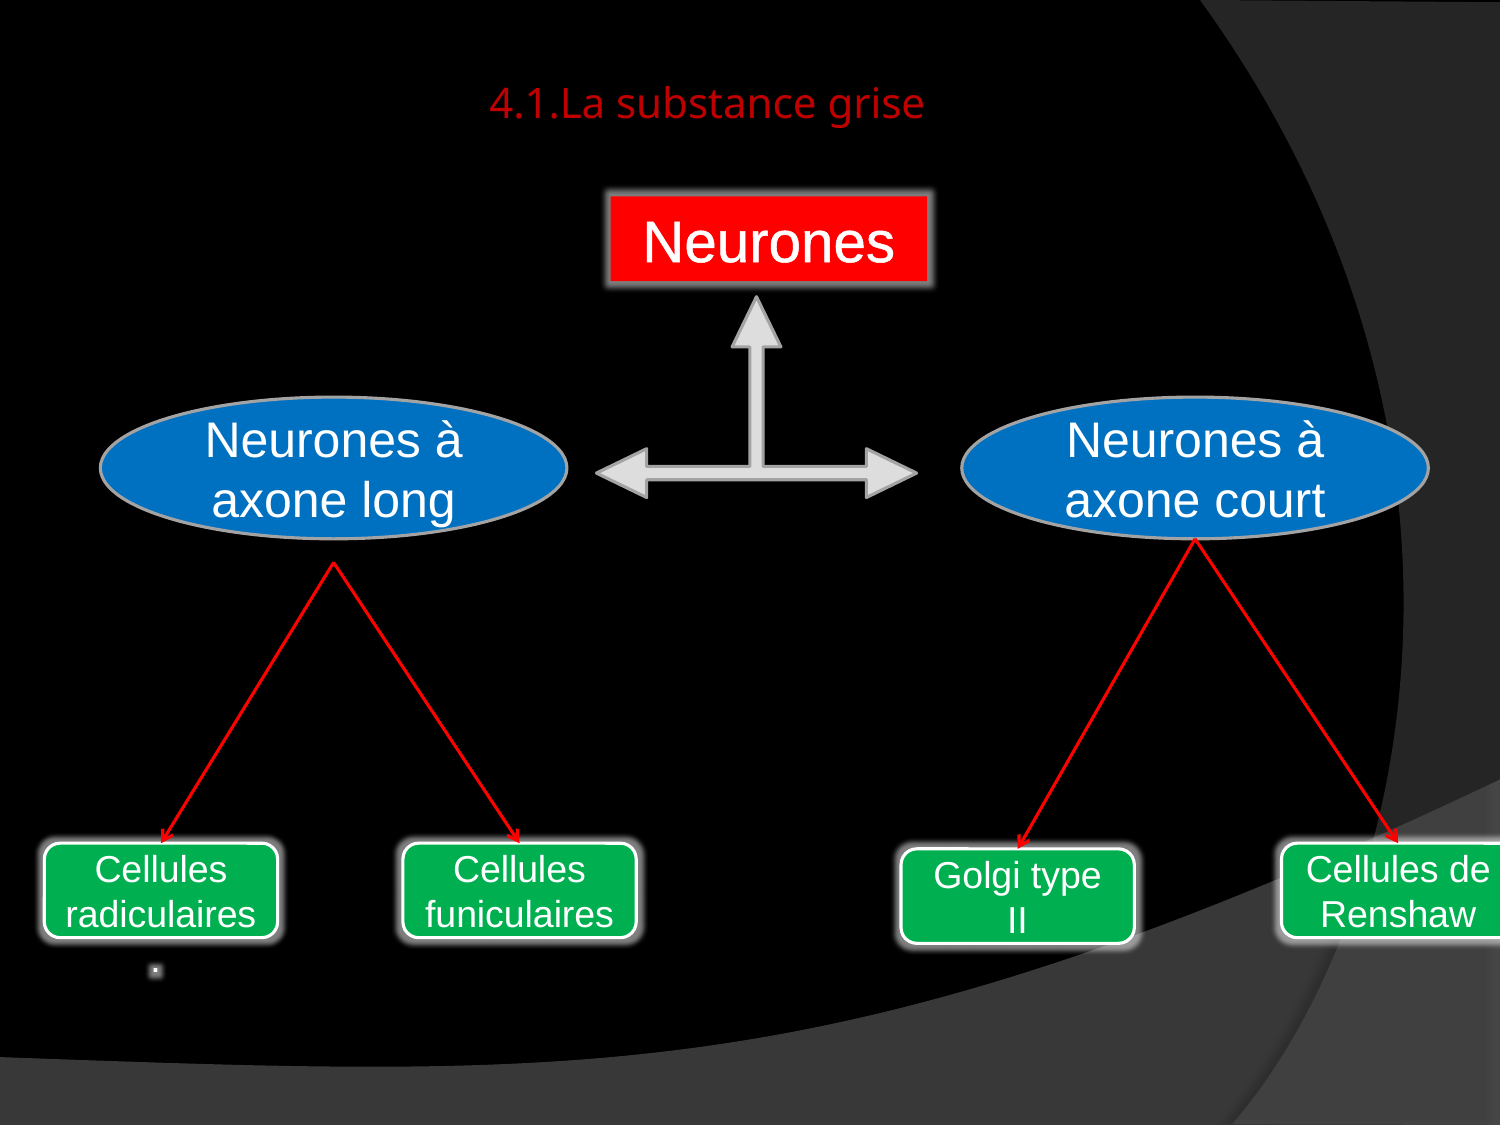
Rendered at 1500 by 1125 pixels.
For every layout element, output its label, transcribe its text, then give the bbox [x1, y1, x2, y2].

text_box Golgi type II [899, 847, 1136, 945]
text_box Neurones à axone long [98, 395, 569, 541]
text_box Neurones à axone court [960, 395, 1430, 529]
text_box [160, 562, 334, 844]
text_box Cellules radiculaires. [42, 841, 280, 940]
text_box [1194, 538, 1399, 844]
text_box Cellules de Renshaw [1279, 841, 1500, 940]
text_box [594, 295, 919, 499]
text_box Neurones [610, 196, 928, 282]
text_box Cellules funiculaires [401, 841, 638, 940]
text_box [1017, 538, 1186, 850]
title 4.1.La substance grise [100, 68, 1326, 185]
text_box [344, 562, 520, 844]
